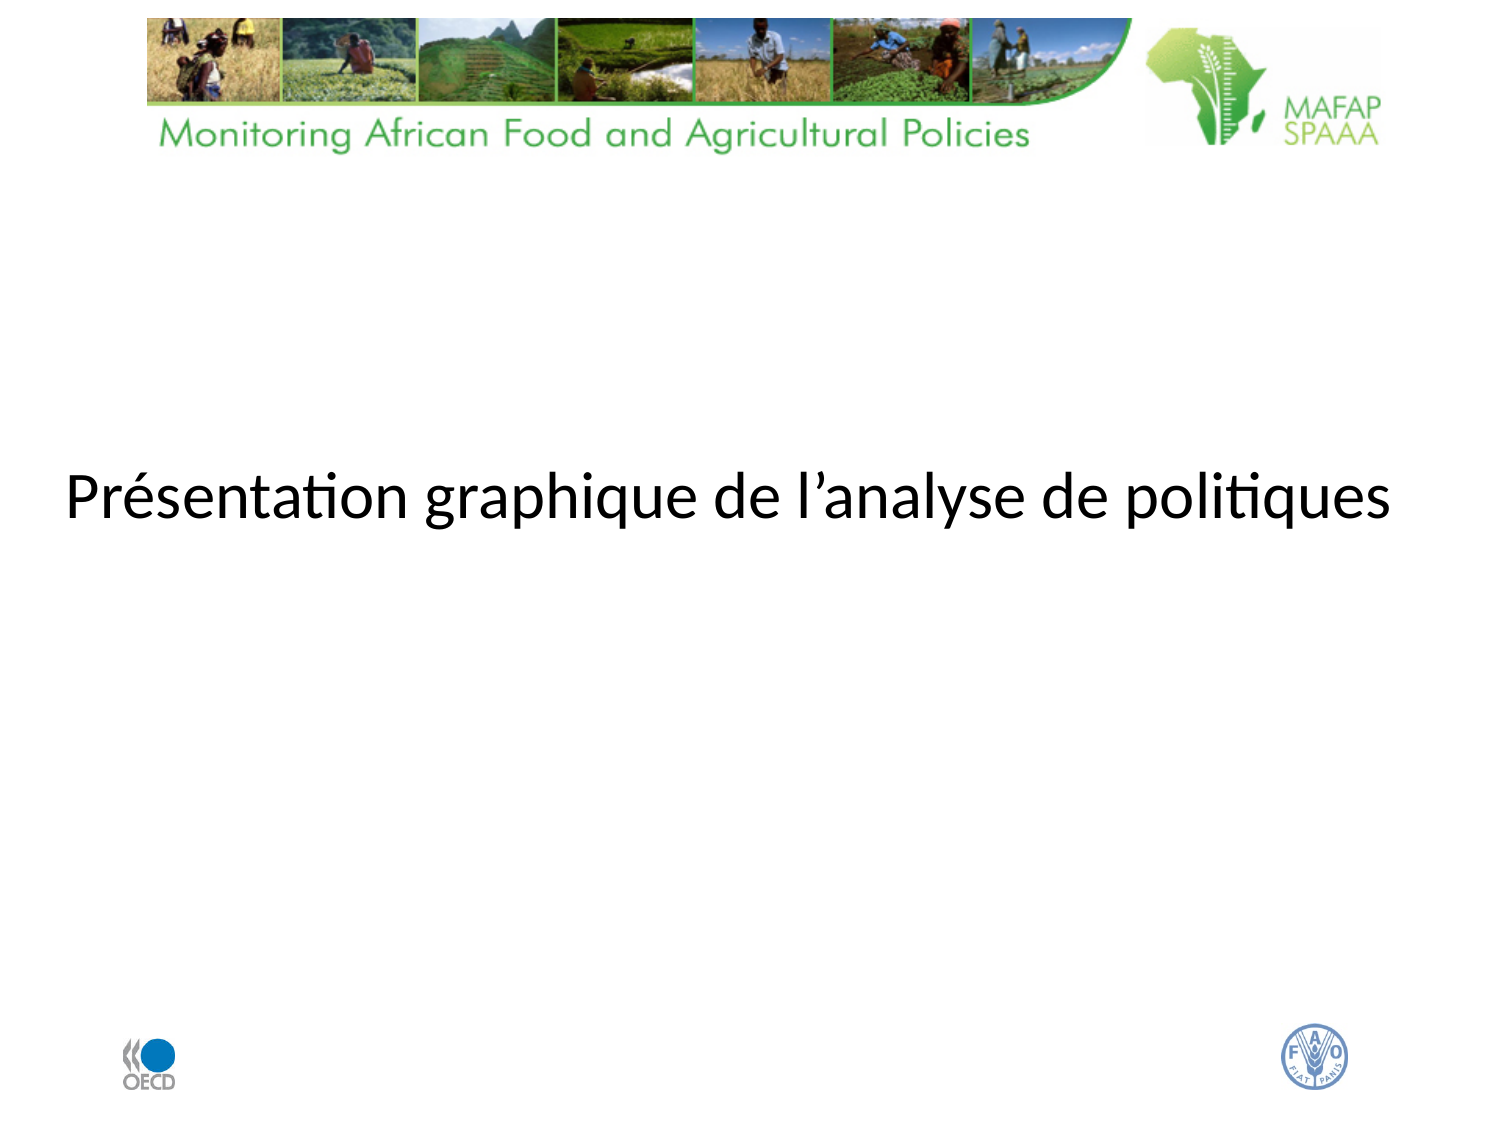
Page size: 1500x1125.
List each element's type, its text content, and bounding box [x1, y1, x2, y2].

picture [123, 1038, 175, 1090]
title Présentation graphique de l’analyse de politiques [0, 444, 1459, 686]
picture [1281, 1023, 1348, 1090]
picture [147, 18, 1398, 161]
